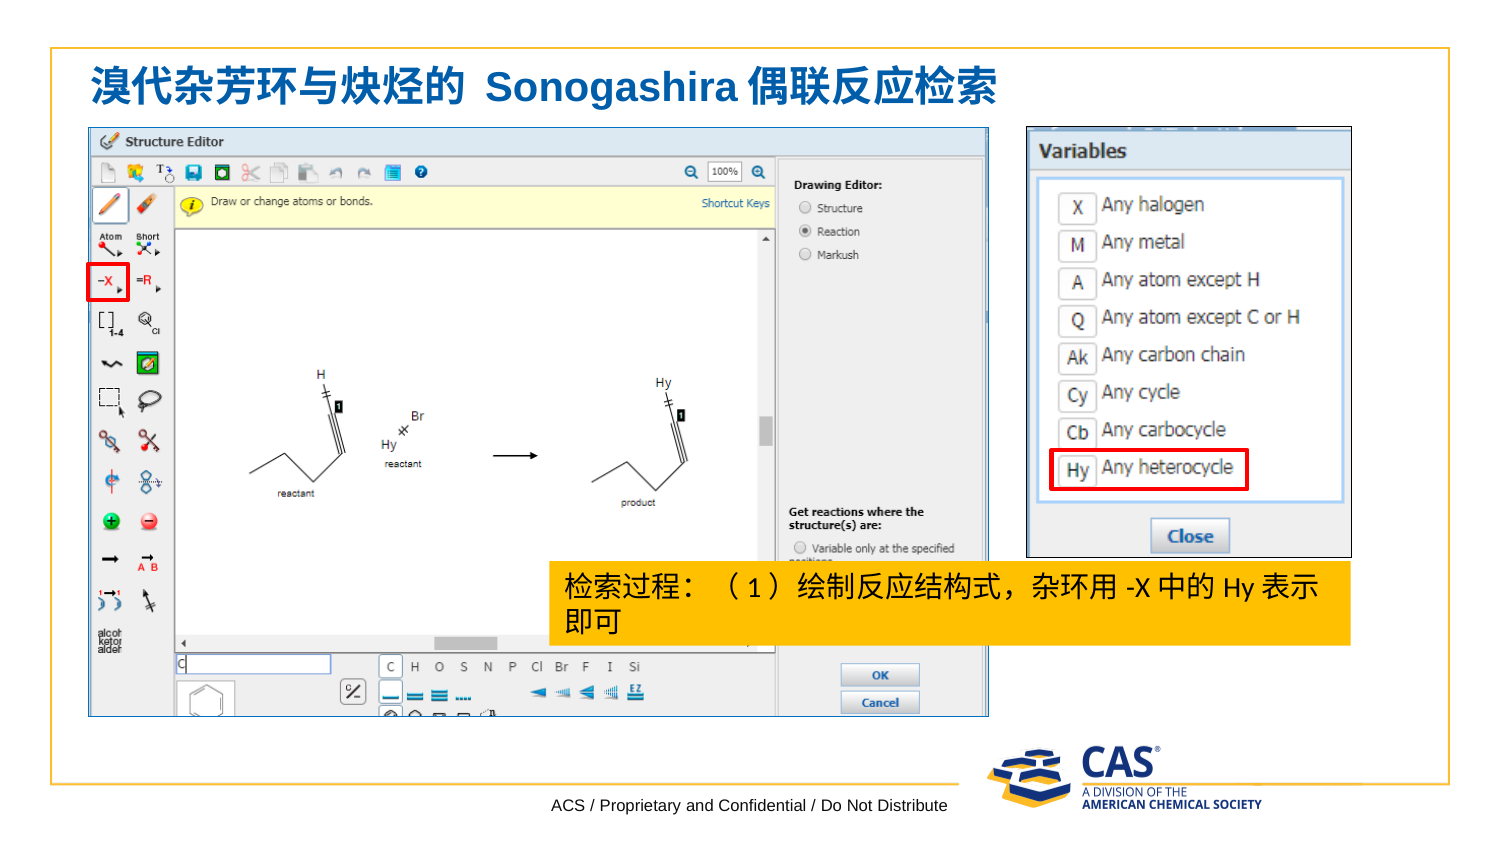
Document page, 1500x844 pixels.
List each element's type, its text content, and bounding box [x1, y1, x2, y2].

footer ACS / Proprietary and Confidential / Do Not Distribute [512, 782, 988, 827]
title 溴代杂芳环与炔烃的 Sonogashira偶联反应检索 [75, 59, 1425, 167]
text_box 检索过程：（1）绘制反应结构式，杂环用-X中的Hy表示即可 [994, 561, 1351, 646]
picture [50, 46, 1450, 844]
slide_number [1074, 782, 1425, 827]
